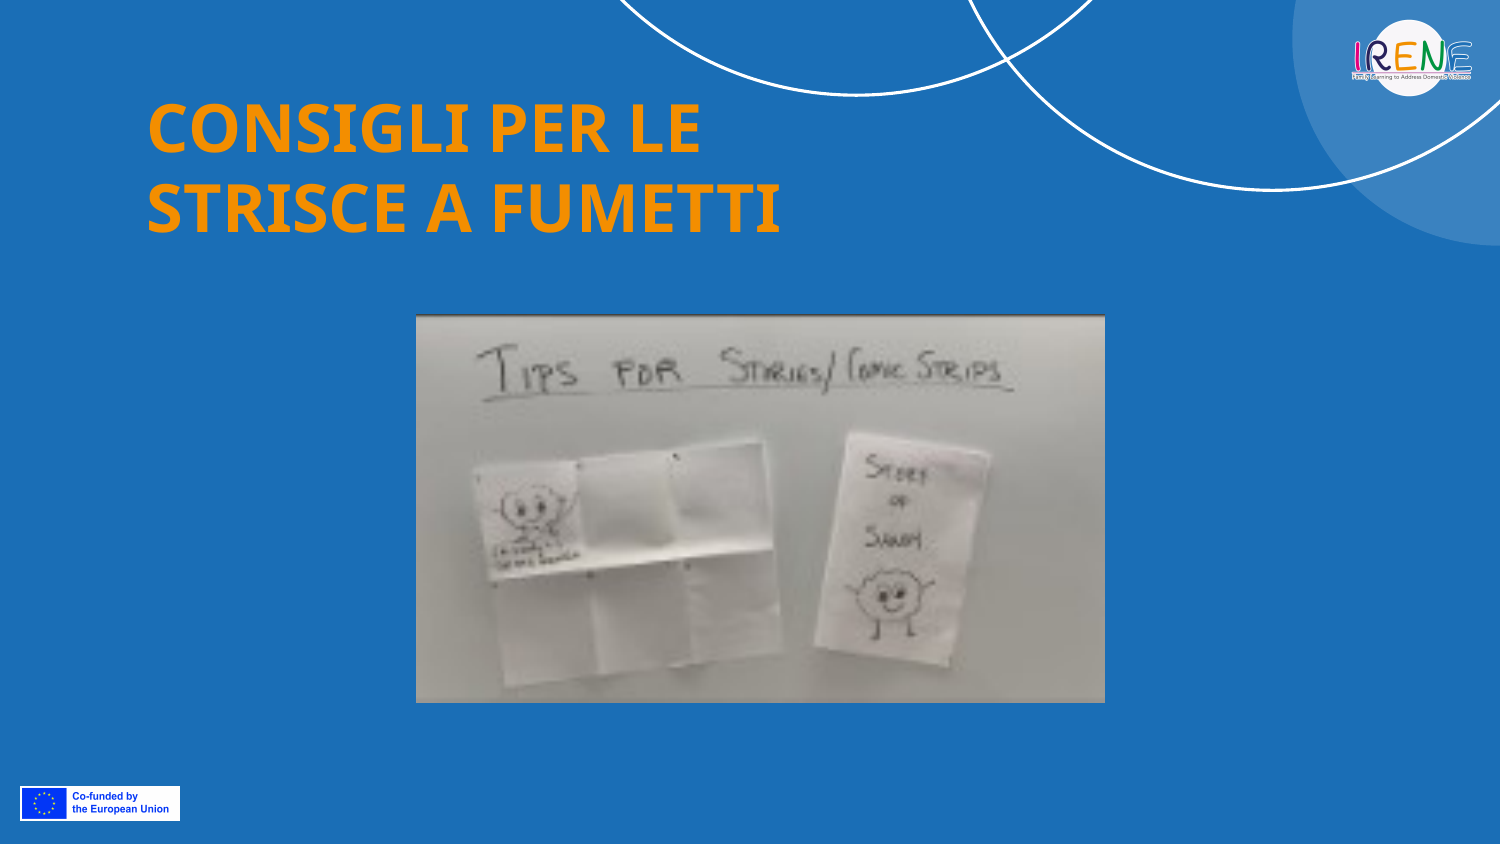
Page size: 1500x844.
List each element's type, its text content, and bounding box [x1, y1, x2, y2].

title CONSIGLI PER LE STRISCE A FUMETTI [131, 70, 891, 236]
picture [19, 786, 180, 821]
picture [1319, 19, 1500, 98]
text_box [415, 313, 1106, 704]
